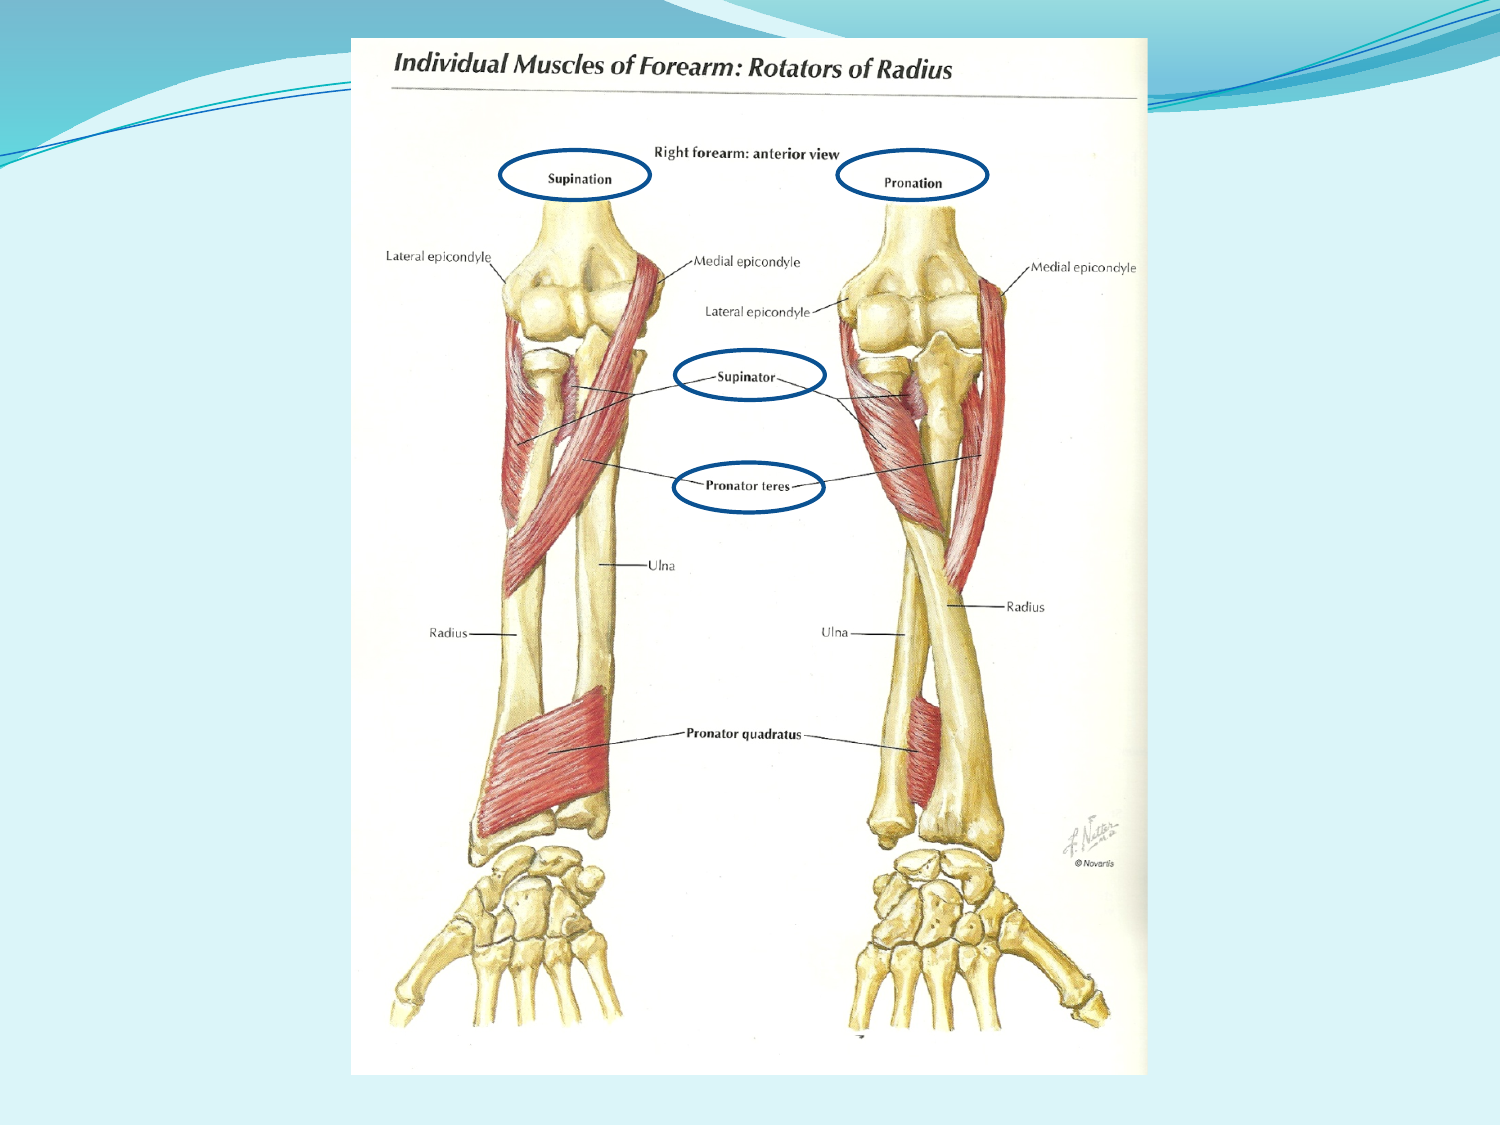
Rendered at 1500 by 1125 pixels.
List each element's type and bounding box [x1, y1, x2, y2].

picture [349, 37, 1148, 1076]
